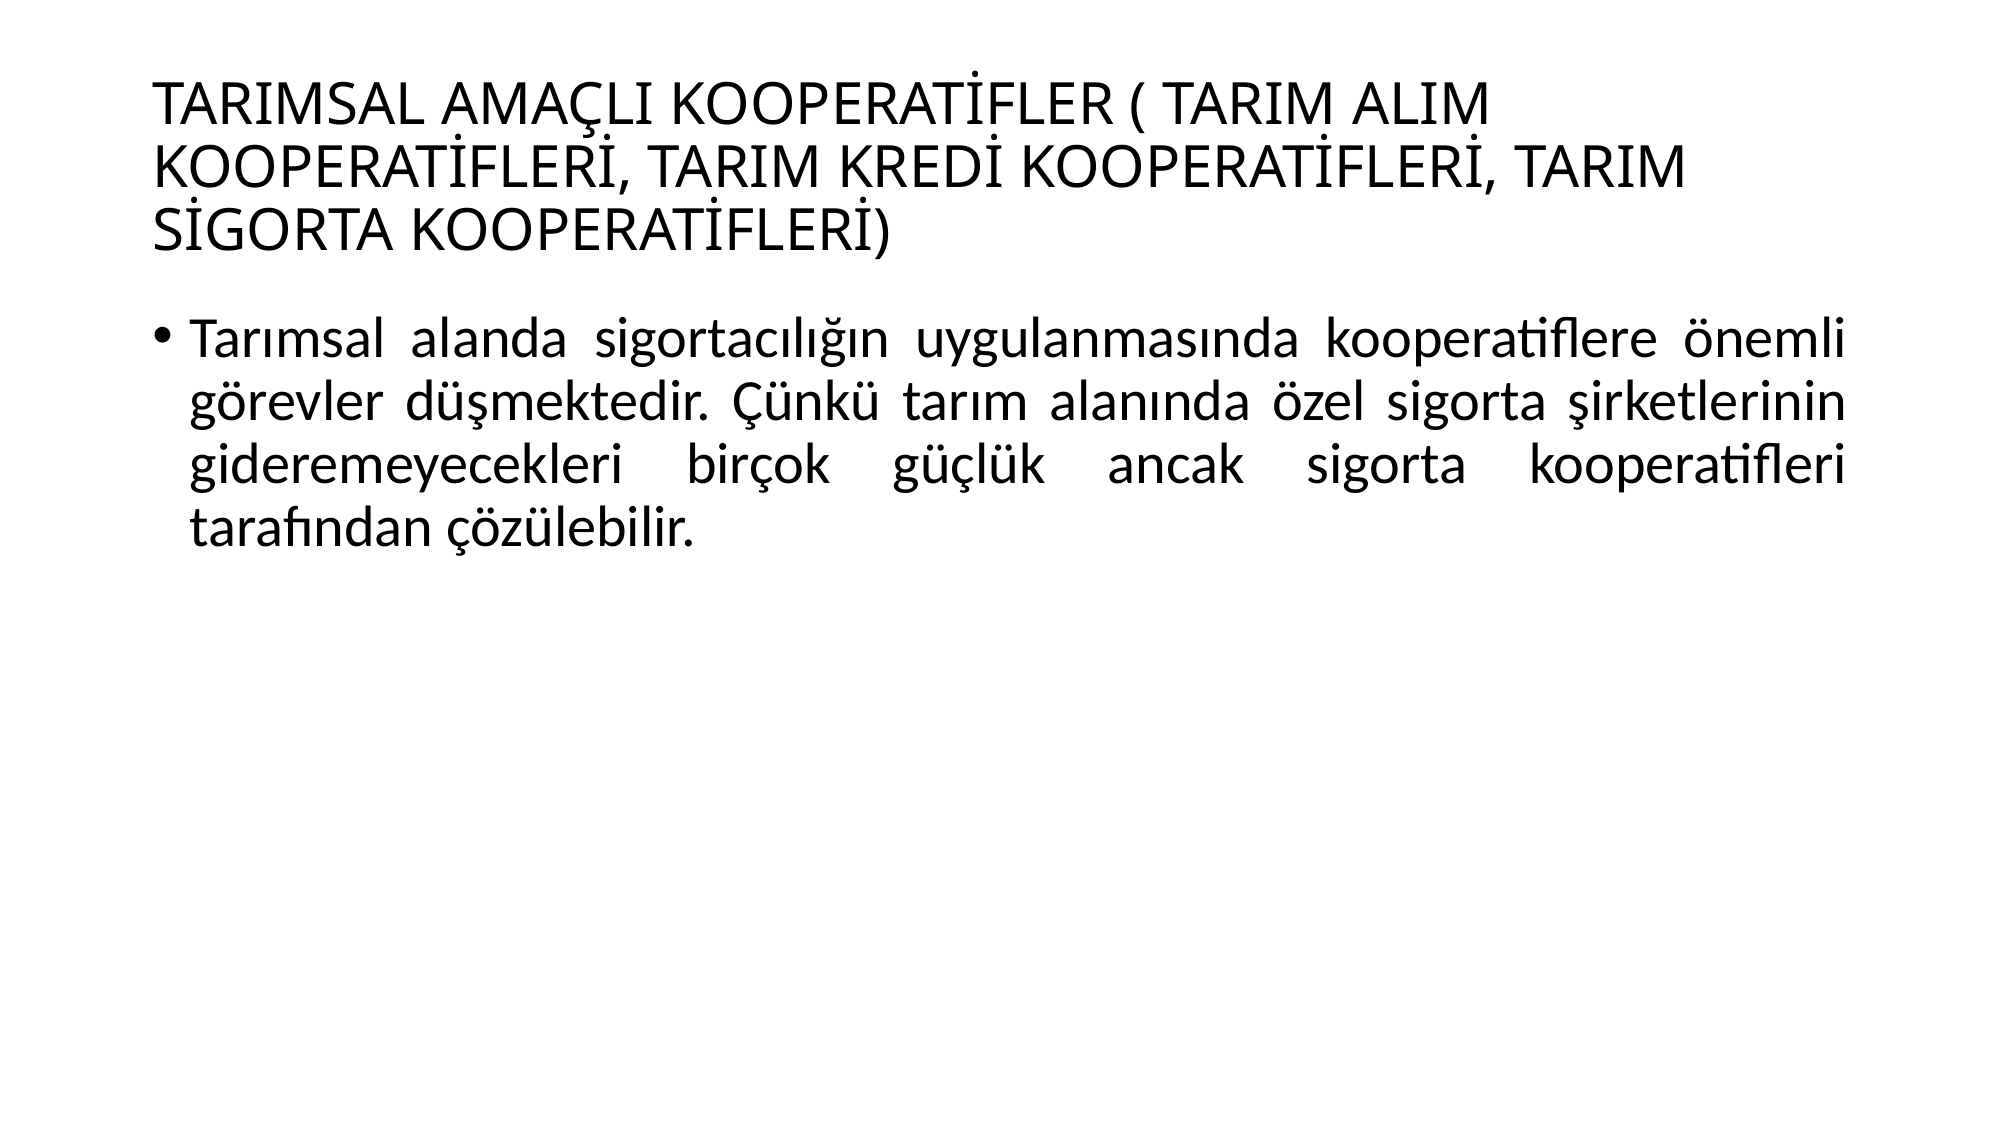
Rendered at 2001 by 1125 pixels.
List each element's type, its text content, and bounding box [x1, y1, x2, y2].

list Tarımsal alanda sigortacılığın uygulanmasında kooperatiflere önemli görevler düşmektedir. Çünkü tarım alanında özel sigorta şirketlerinin gideremeyecekleri birçok güçlük ancak sigorta kooperatifleri tarafından çözülebilir. [137, 299, 1863, 1014]
title TARIMSAL AMAÇLI KOOPERATİFLER ( TARIM ALIM KOOPERATİFLERİ, TARIM KREDİ KOOPERATİFLERİ, TARIM SİGORTA KOOPERATİFLERİ) [137, 59, 1863, 278]
